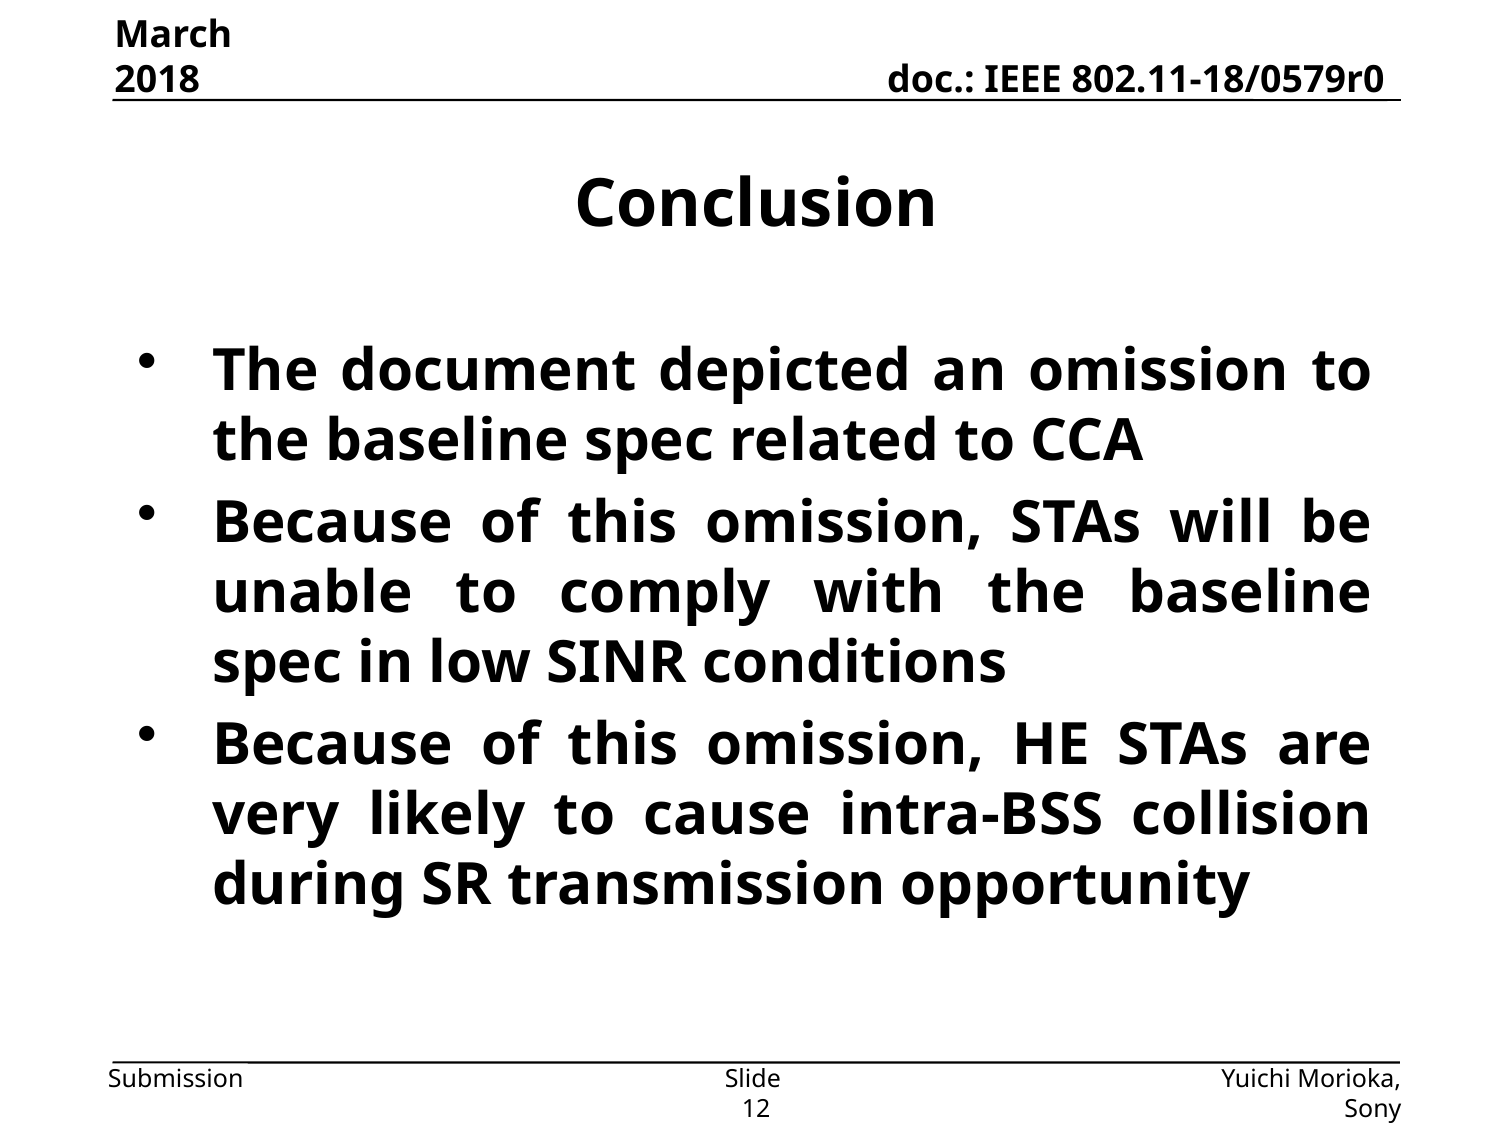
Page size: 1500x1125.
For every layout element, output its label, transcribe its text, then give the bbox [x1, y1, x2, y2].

slide_number Slide 12 [710, 1061, 803, 1093]
title Conclusion [75, 112, 1438, 288]
footer Yuichi Morioka, Sony [1171, 1061, 1402, 1093]
list The document depicted an omission to the baseline spec related to CCA Because of this omission, STAs will be unable to comply with the baseline spec in low SINR conditions Because of this omission, HE STAs are very likely to cause intra-BSS collision during SR transmission opportunity [112, 324, 1388, 1000]
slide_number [114, 54, 325, 101]
